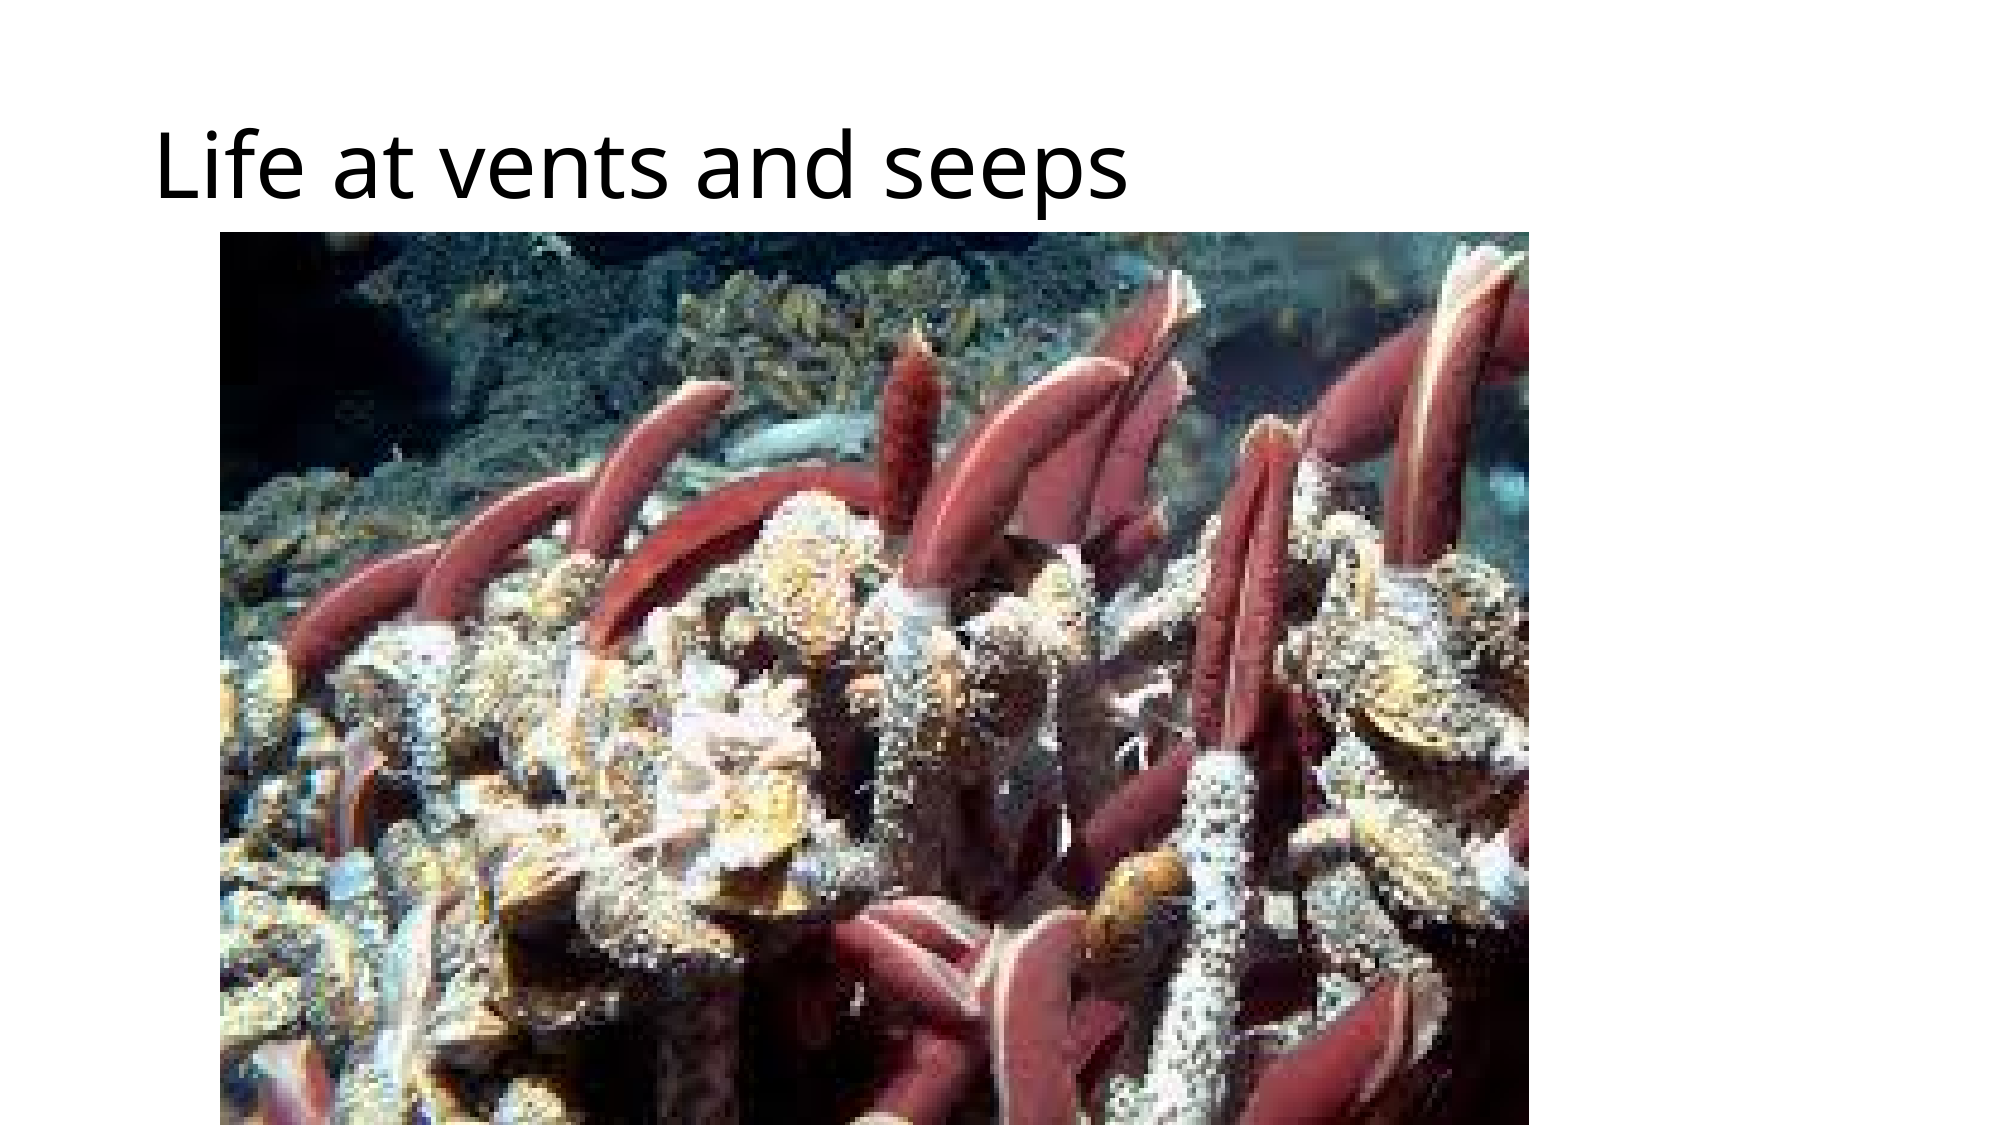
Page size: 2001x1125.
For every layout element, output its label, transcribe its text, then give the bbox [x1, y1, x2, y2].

picture [220, 232, 1529, 1125]
title Life at vents and seeps [137, 59, 1863, 278]
